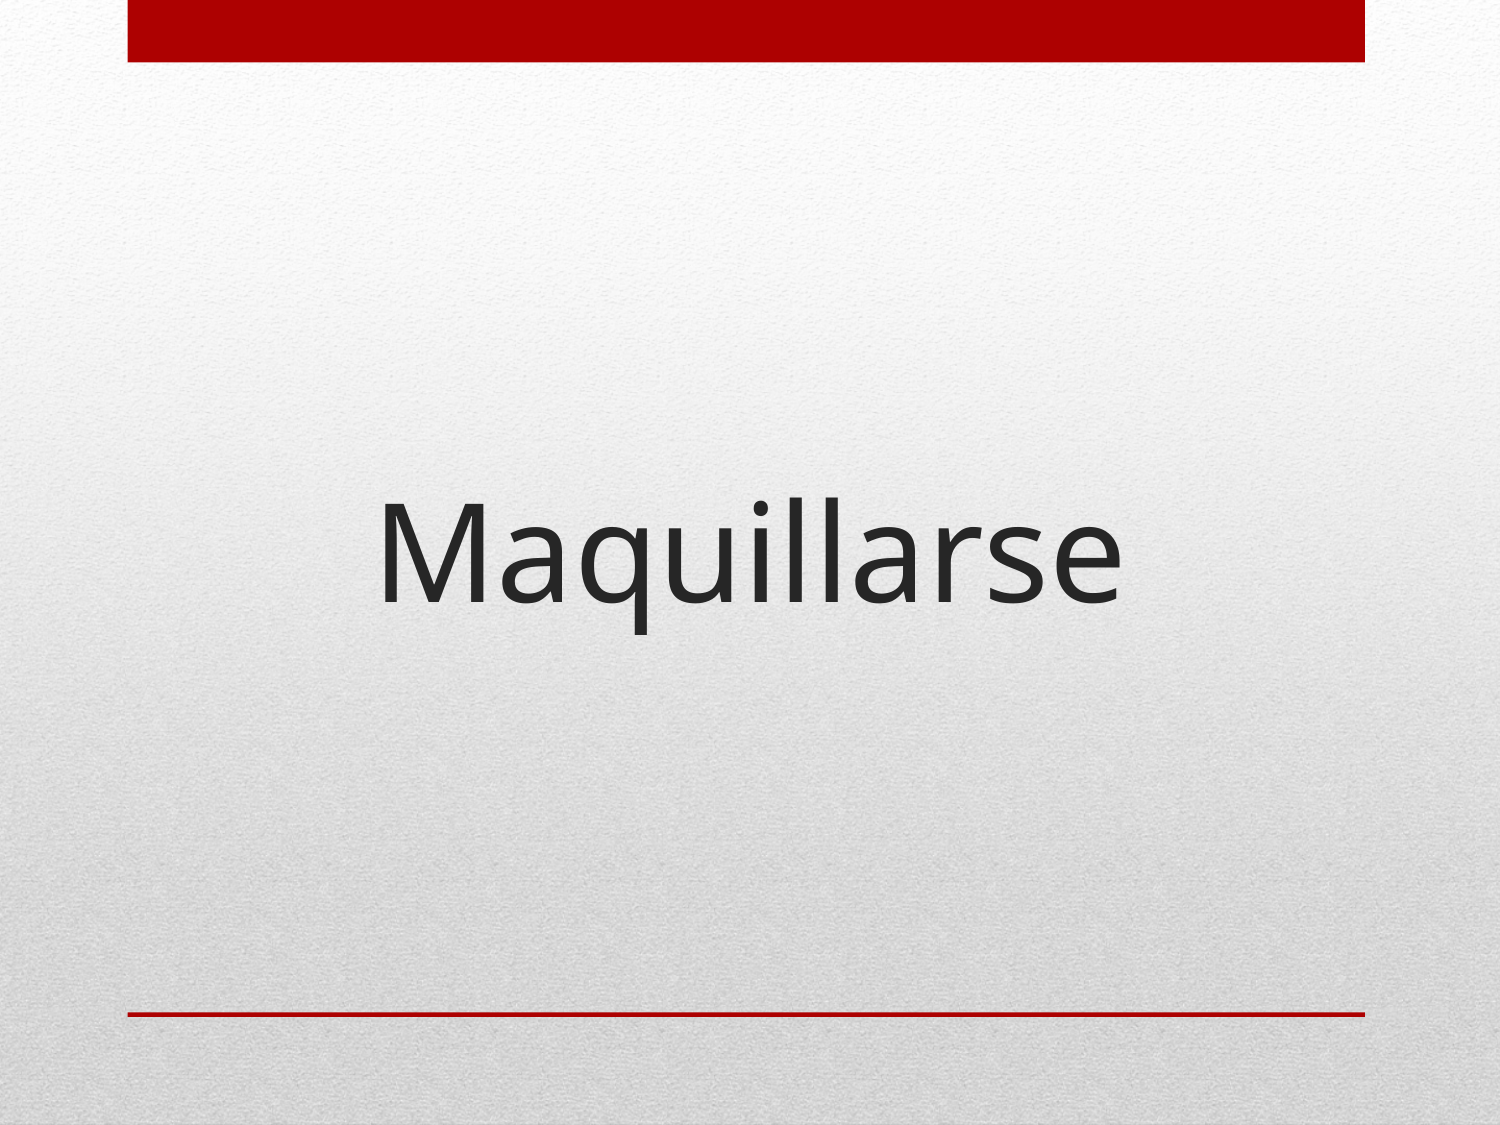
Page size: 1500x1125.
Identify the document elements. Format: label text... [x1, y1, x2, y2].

title Maquillarse [75, 450, 1425, 638]
